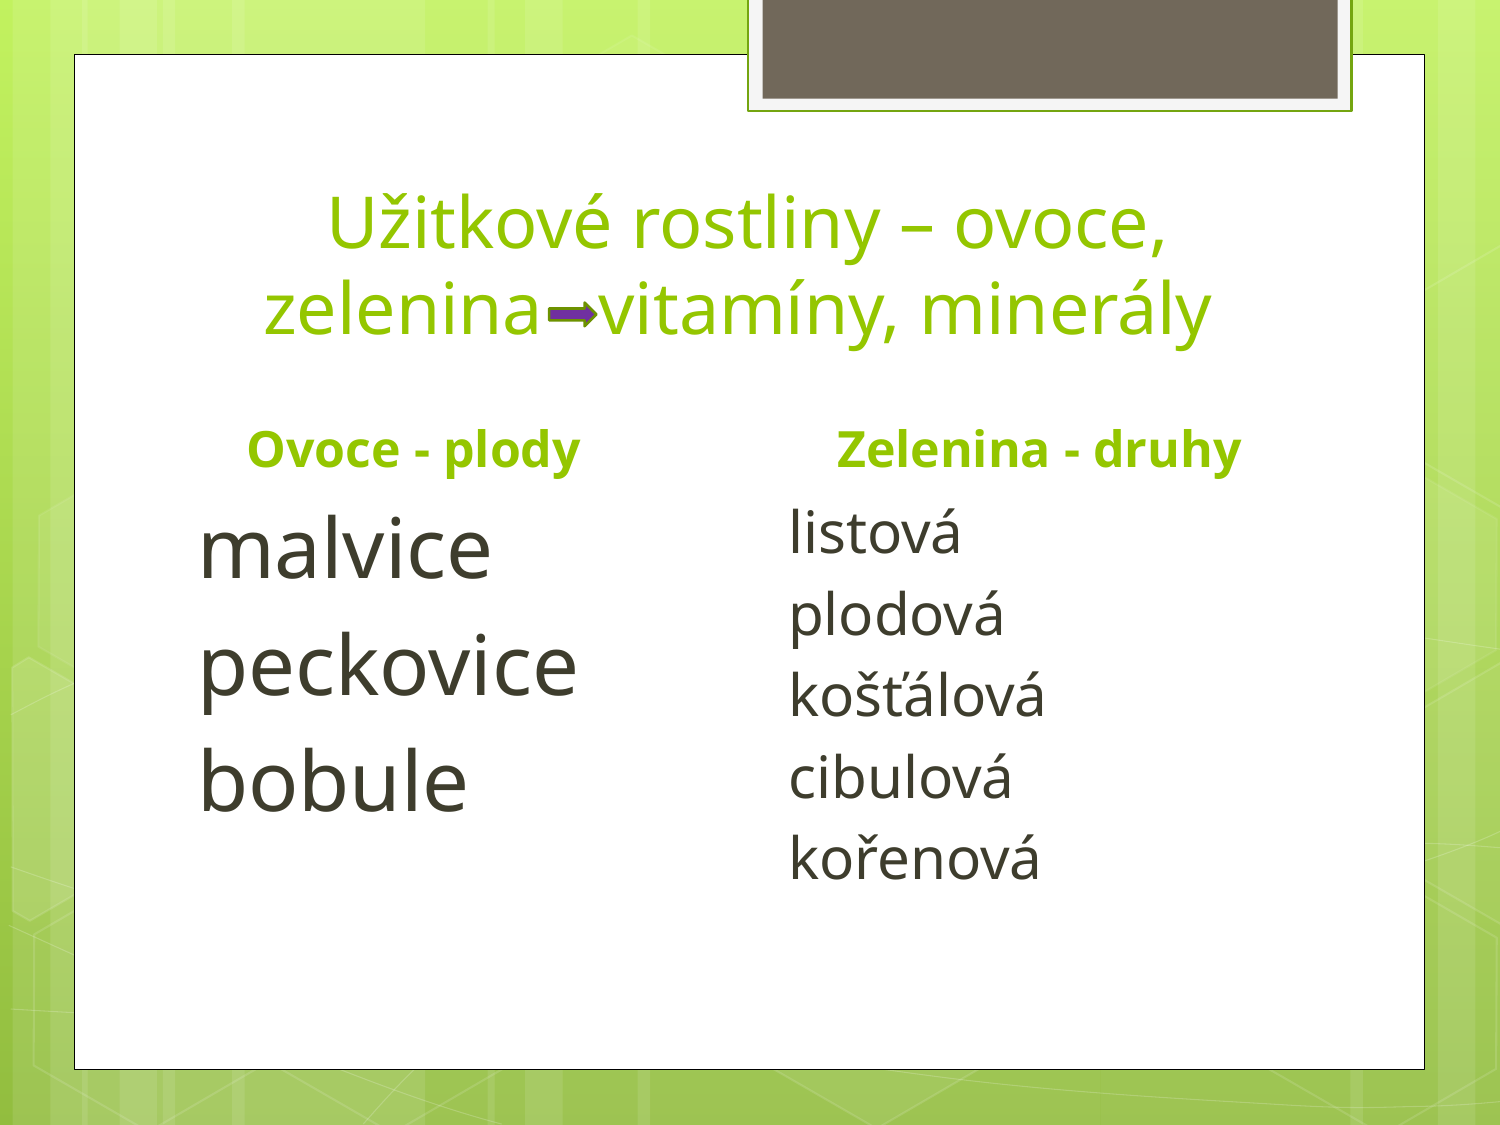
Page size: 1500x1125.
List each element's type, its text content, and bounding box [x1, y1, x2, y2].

list Ovoce - plody [231, 379, 734, 485]
list malvice peckovice bobule [170, 487, 732, 954]
list listová plodová košťálová cibulová kořenová [761, 487, 1323, 954]
list Zelenina - druhy [822, 379, 1324, 485]
text_box [547, 301, 598, 328]
title Užitkové rostliny – ovoce, zelenina vitamíny, minerály [171, 168, 1324, 357]
